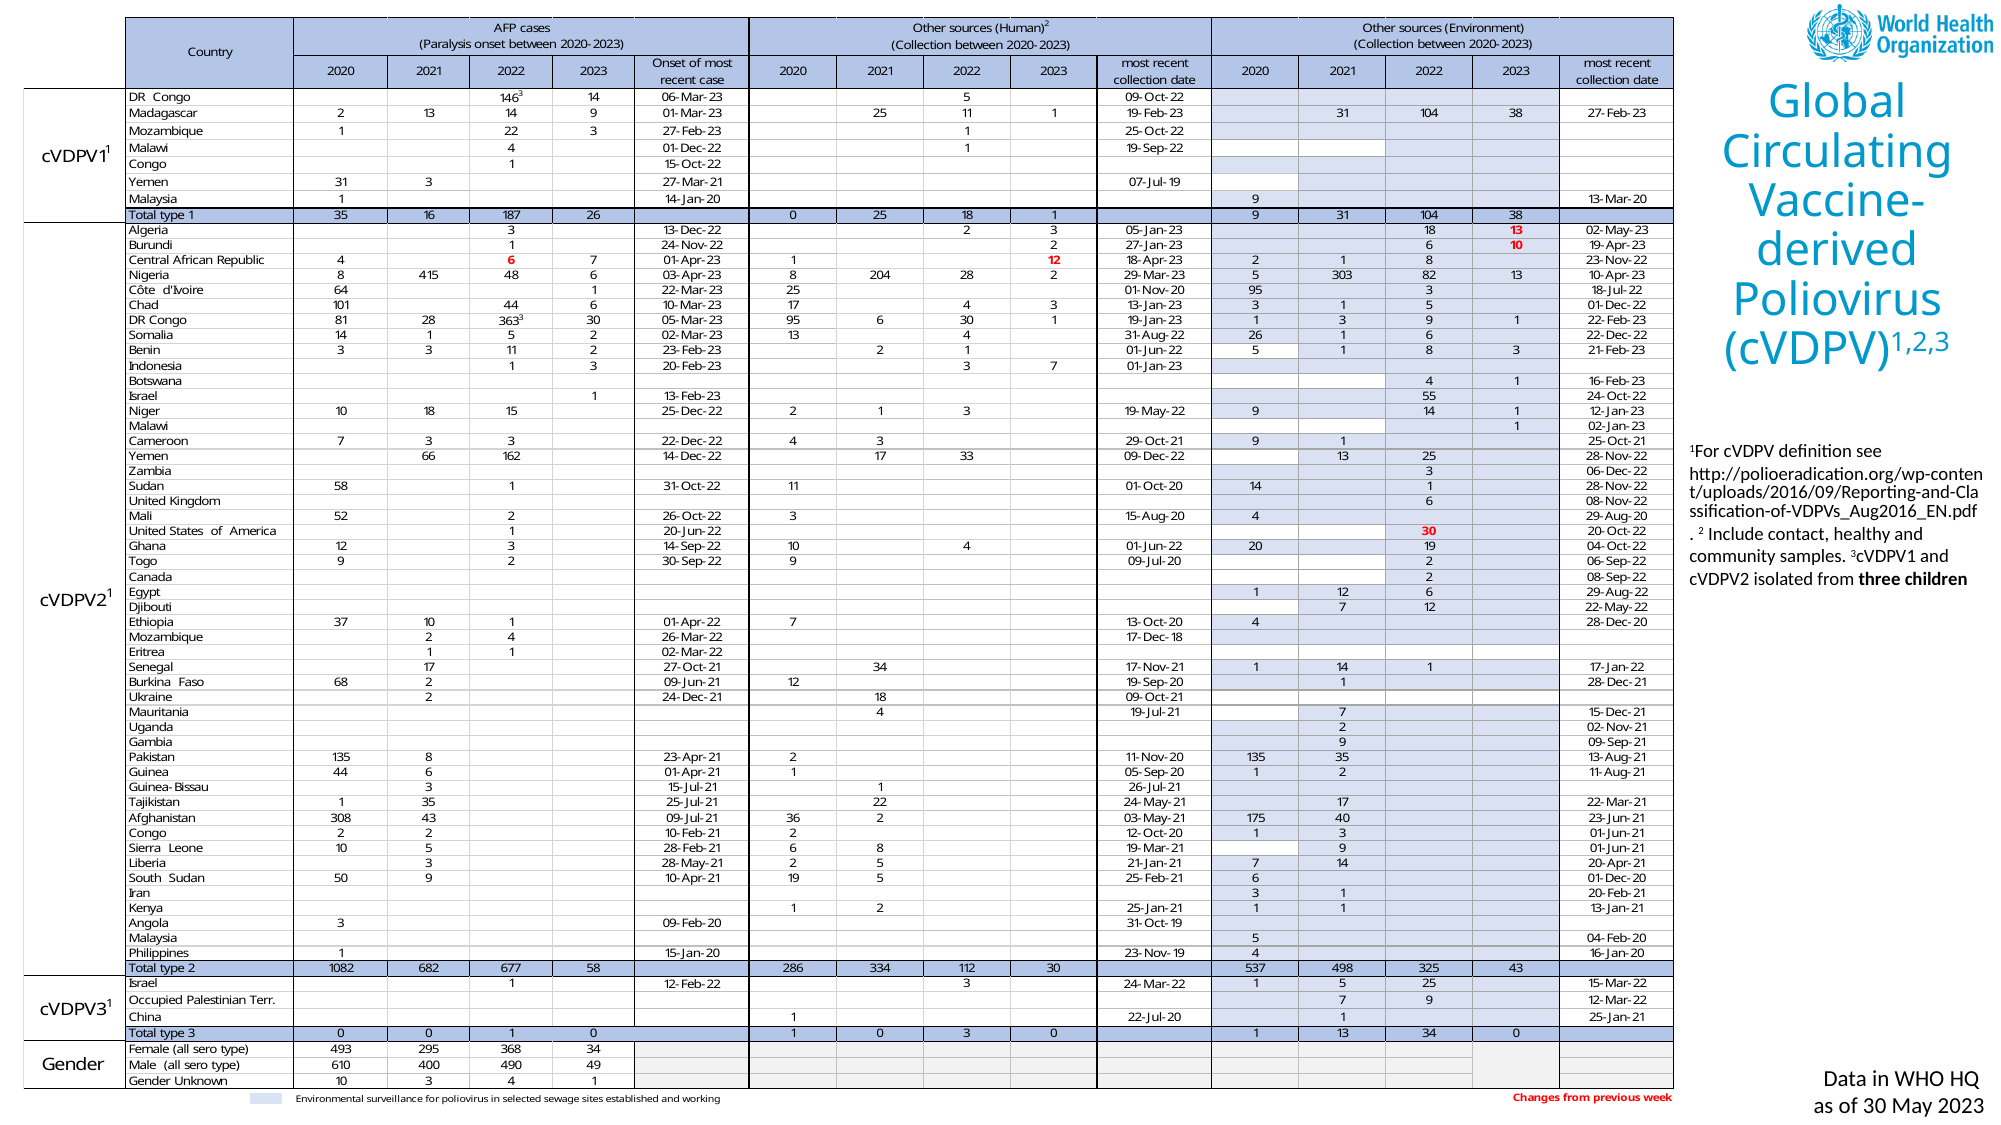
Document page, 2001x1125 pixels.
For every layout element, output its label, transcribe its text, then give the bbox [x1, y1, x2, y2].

picture [23, 17, 1675, 1108]
picture [1807, 4, 1993, 62]
text_box 1For cVDPV definition see http://polioeradication.org/wp-content/uploads/2016/09/Reporting-and-Classification-of-VDPVs_Aug2016_EN.pdf. 2 Include contact, healthy and community samples. 3cVDPV1 and cVDPV2 isolated from three children [1680, 431, 2000, 582]
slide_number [1732, 1058, 2000, 1124]
picture [1807, 40, 1833, 62]
text_box Global Circulating Vaccine-derived Poliovirus (cVDPV)1,2,3 [1680, 93, 2000, 360]
